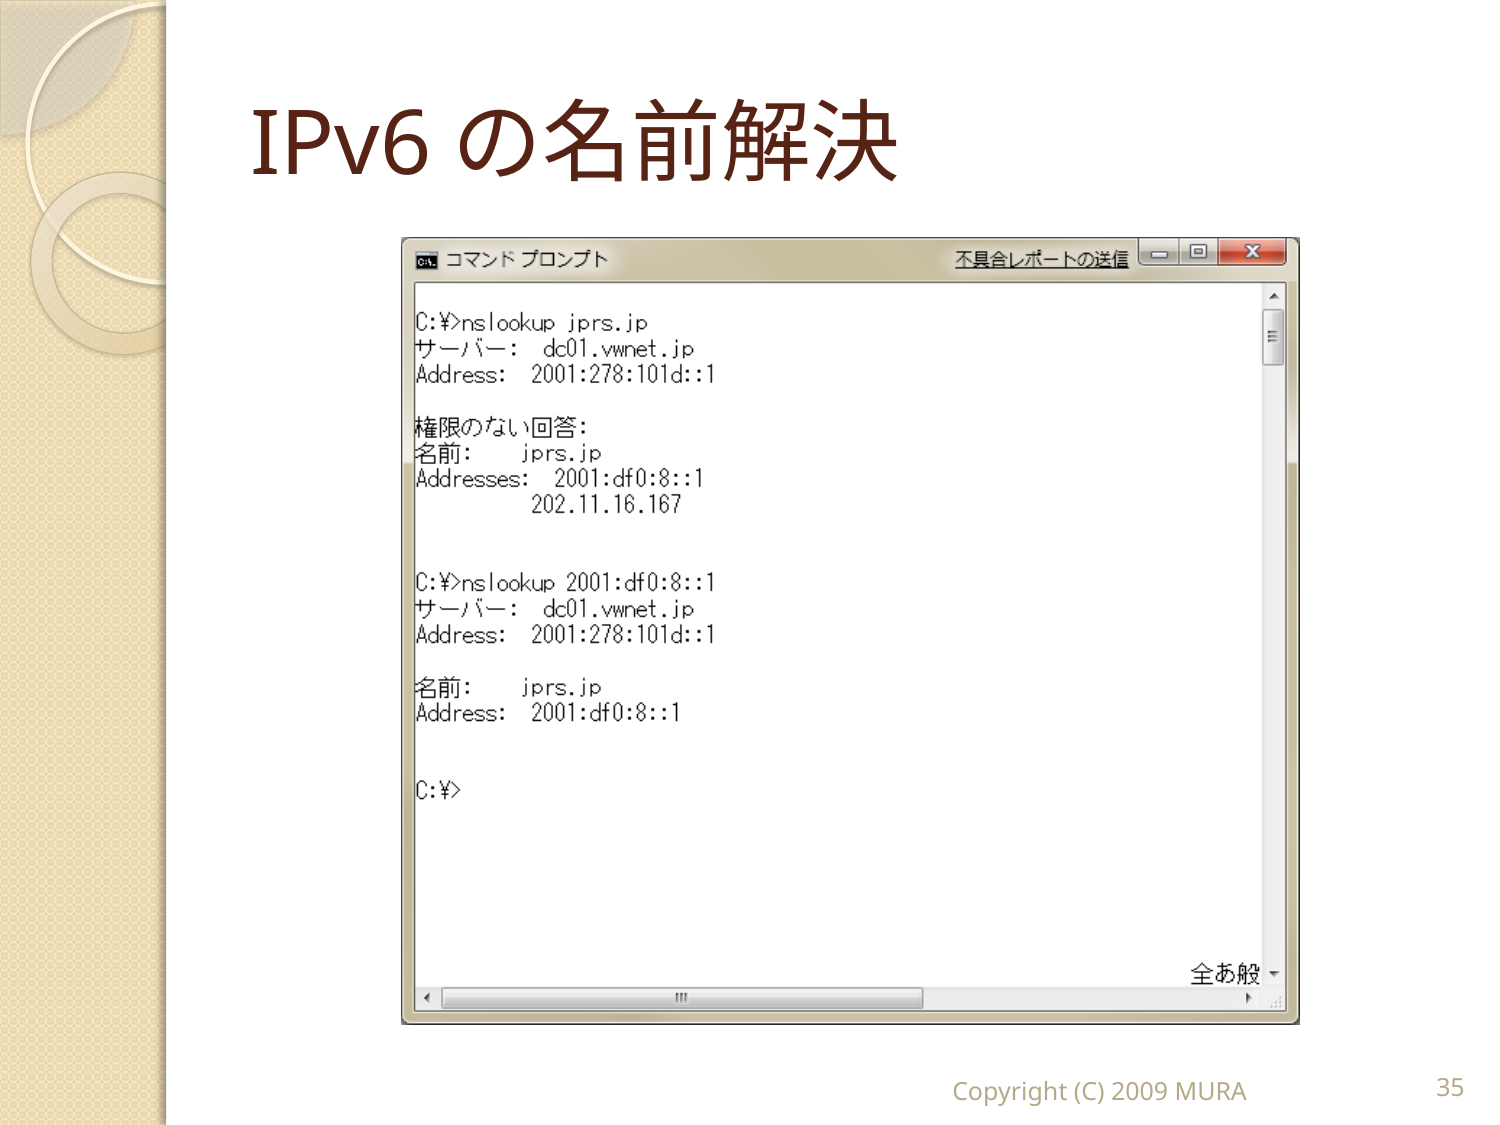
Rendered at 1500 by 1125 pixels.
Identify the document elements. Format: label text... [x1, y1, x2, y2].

footer Copyright (C) 2009 MURA [937, 1034, 1413, 1113]
slide_number 35 [1413, 1034, 1488, 1113]
title IPv6の名前解決 [235, 45, 1466, 233]
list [401, 237, 1300, 1026]
